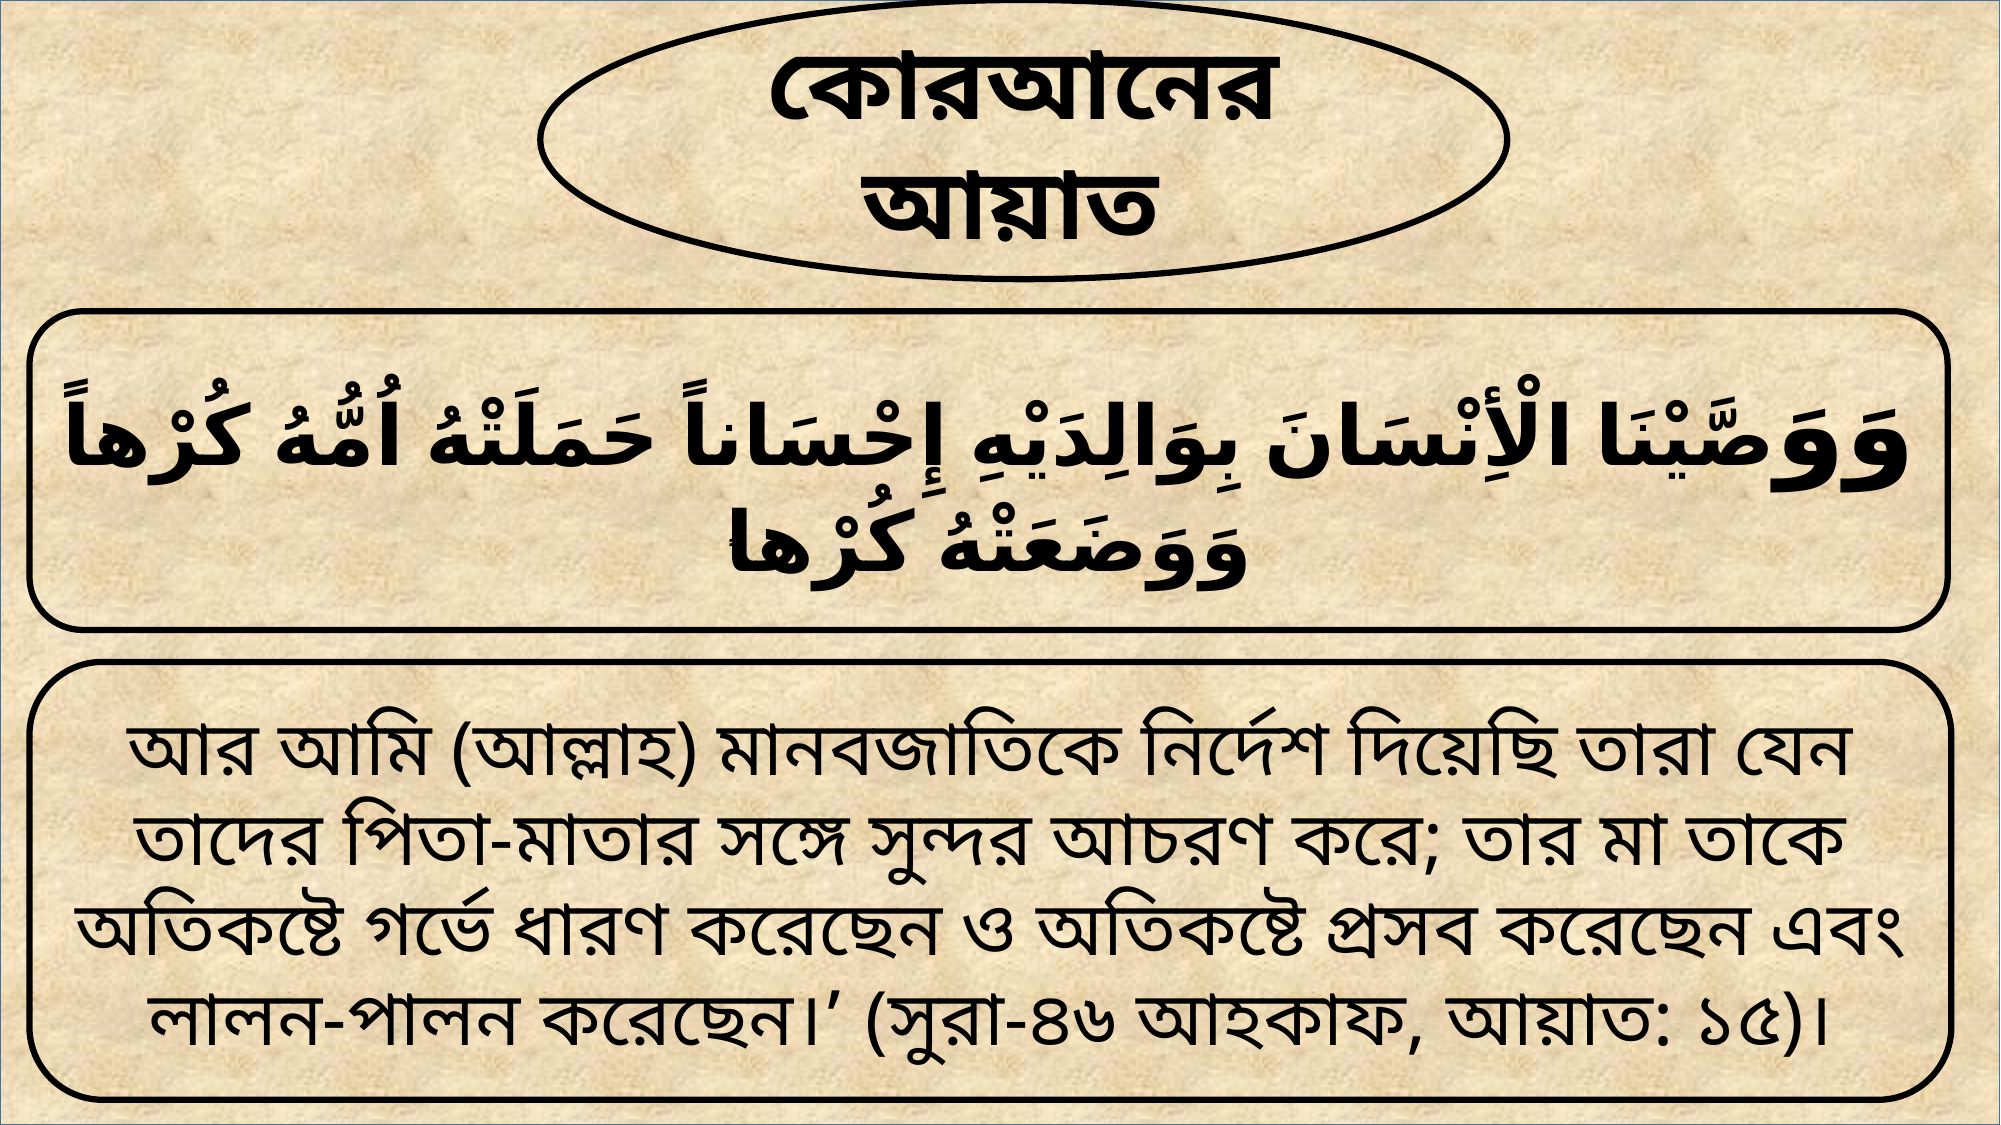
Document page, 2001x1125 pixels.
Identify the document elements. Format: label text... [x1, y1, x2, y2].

text_box وَوَصَّيْنَا الْأِنْسَانَ بِوَالِدَيْهِ إِحْسَاناً حَمَلَتْهُ اُمُّهُ كُرْهاً وَوَضَعَتْهُ كُرْهاً [28, 310, 1949, 631]
text_box কোরআনের আয়াত [539, 0, 1509, 281]
text_box [0, 0, 2000, 1125]
text_box আর আমি (আল্লাহ) মানবজাতিকে নির্দেশ দিয়েছি তারা যেন তাদের পিতা-মাতার সঙ্গে সুন্দর আচরণ করে; তার মা তাকে অতিকষ্টে গর্ভে ধারণ করেছেন ও অতিকষ্টে প্রসব করেছেন এবং লালন-পালন করেছেন।’ (সুরা-৪৬ আহকাফ, আয়াত: ১৫)। [28, 660, 1953, 1101]
